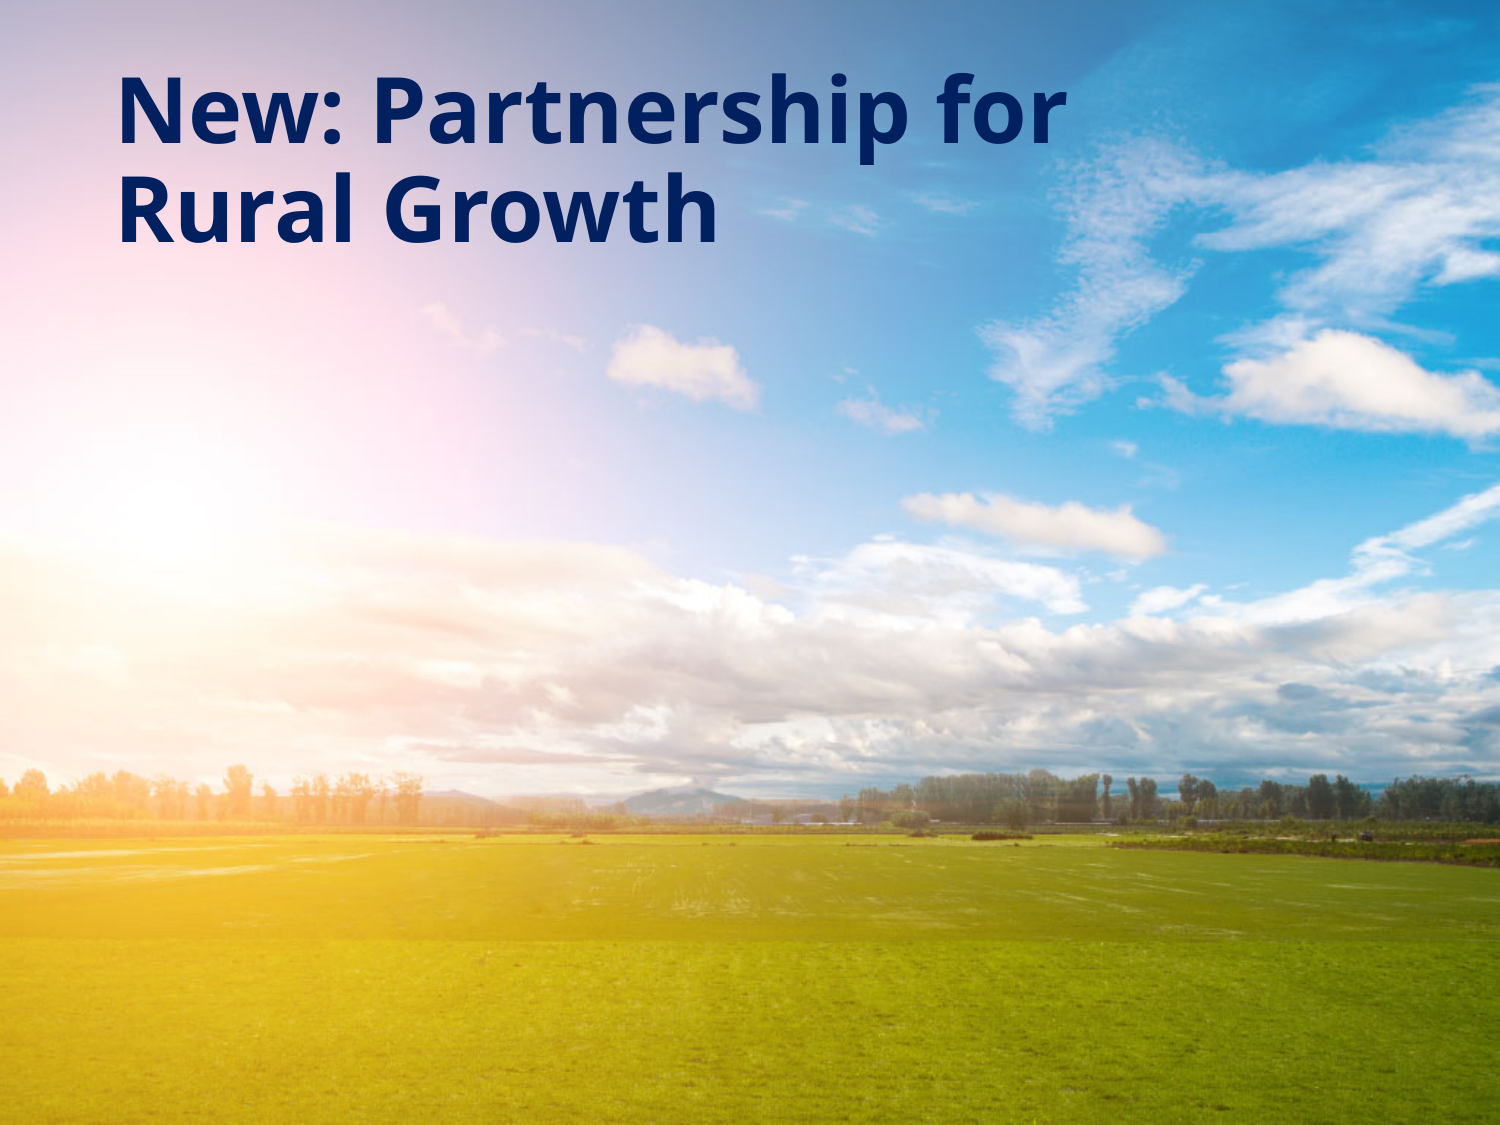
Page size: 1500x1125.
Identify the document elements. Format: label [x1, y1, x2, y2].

list [0, 0, 1500, 1125]
